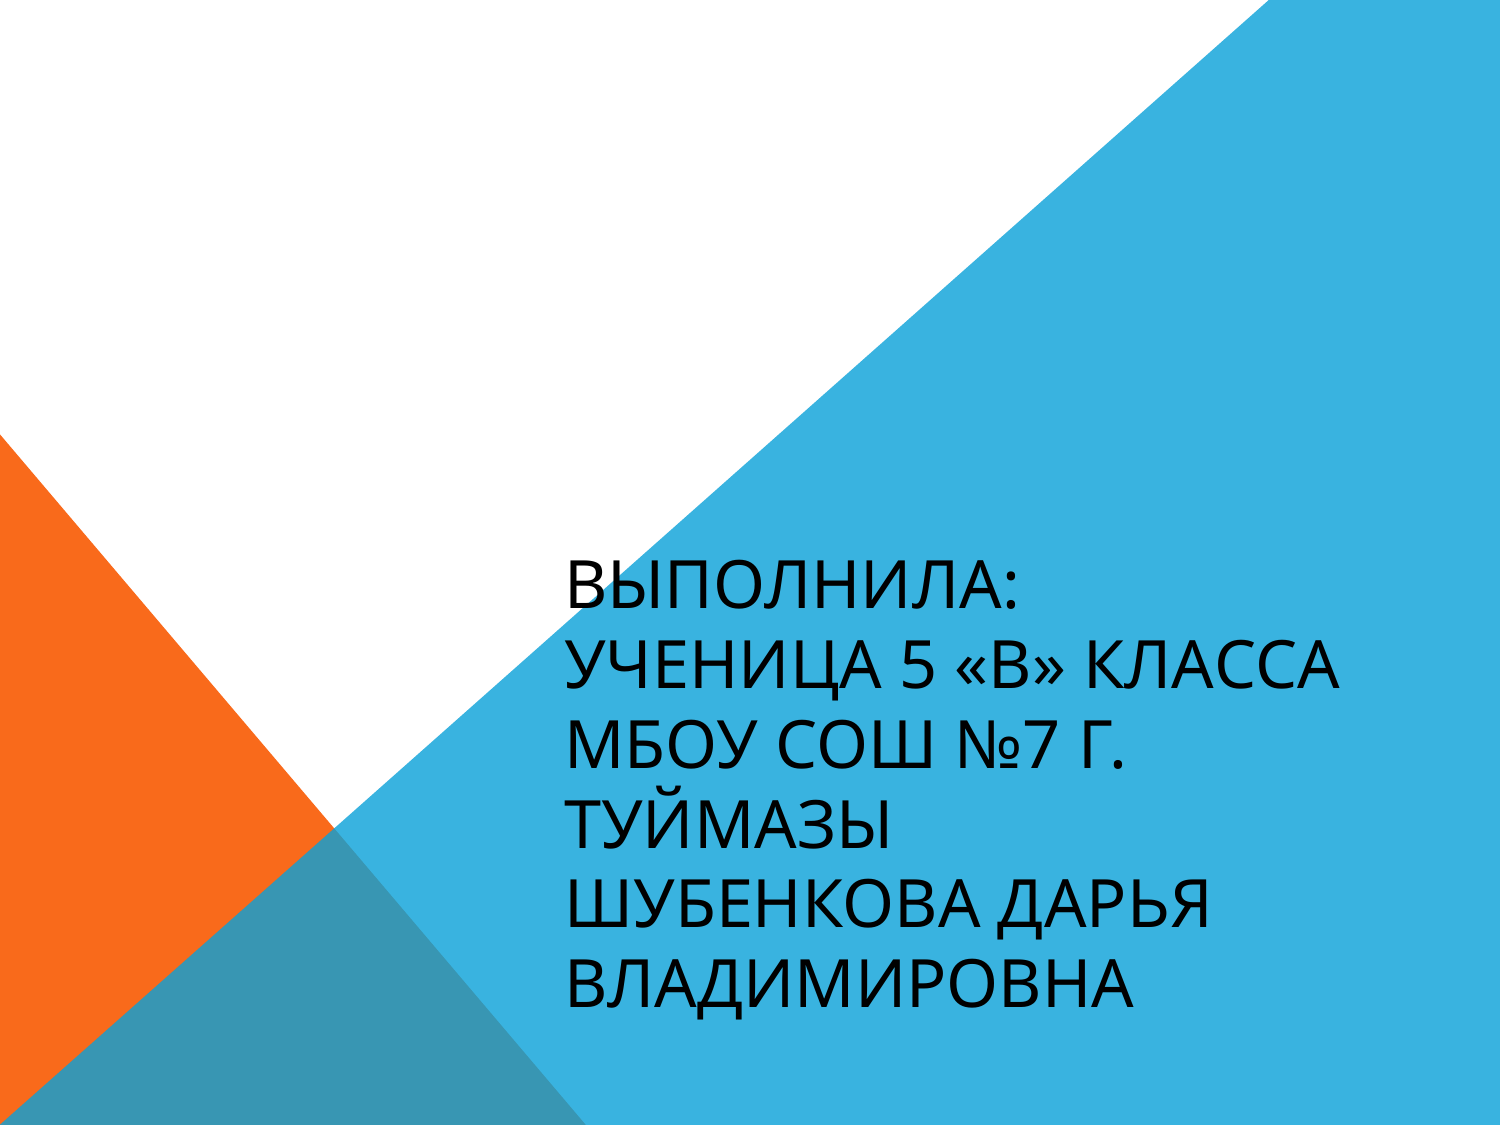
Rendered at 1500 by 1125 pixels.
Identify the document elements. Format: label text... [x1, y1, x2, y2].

title Выполнила: Ученица 5 «В» класса МБОУ СОШ №7 г. Туймазы Шубенкова Дарья Владимировна [549, 905, 1476, 1103]
